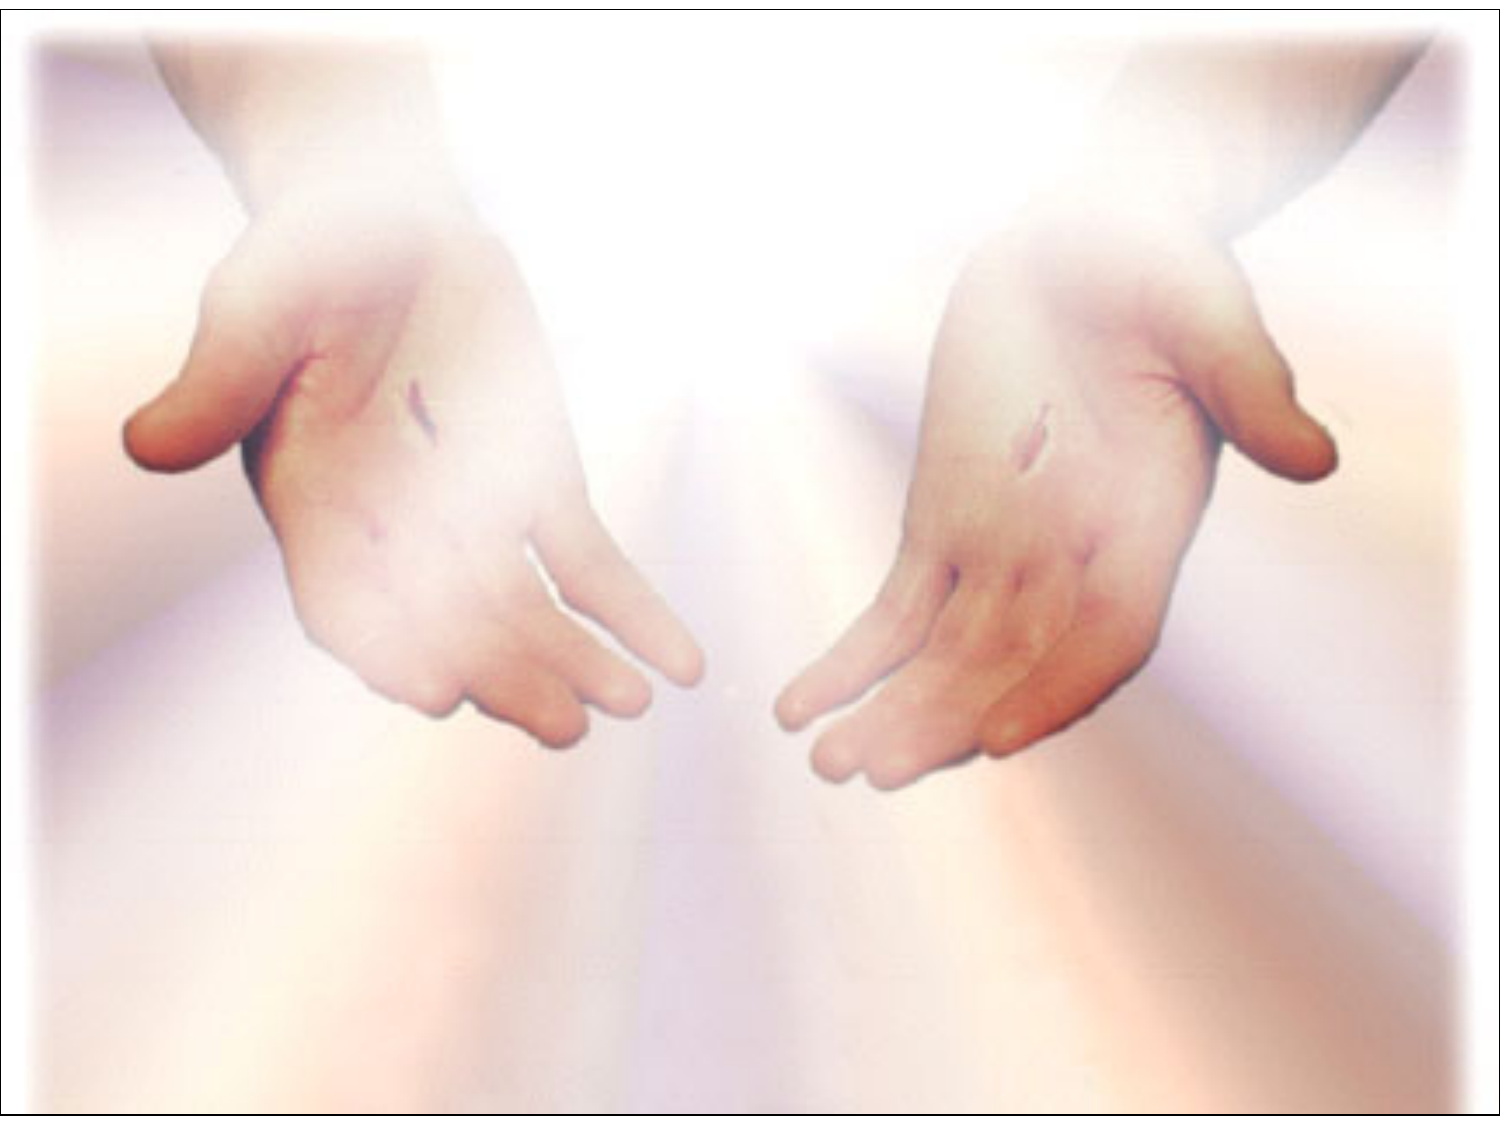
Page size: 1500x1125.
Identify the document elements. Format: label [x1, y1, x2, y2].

text_box [0, 9, 1500, 1116]
